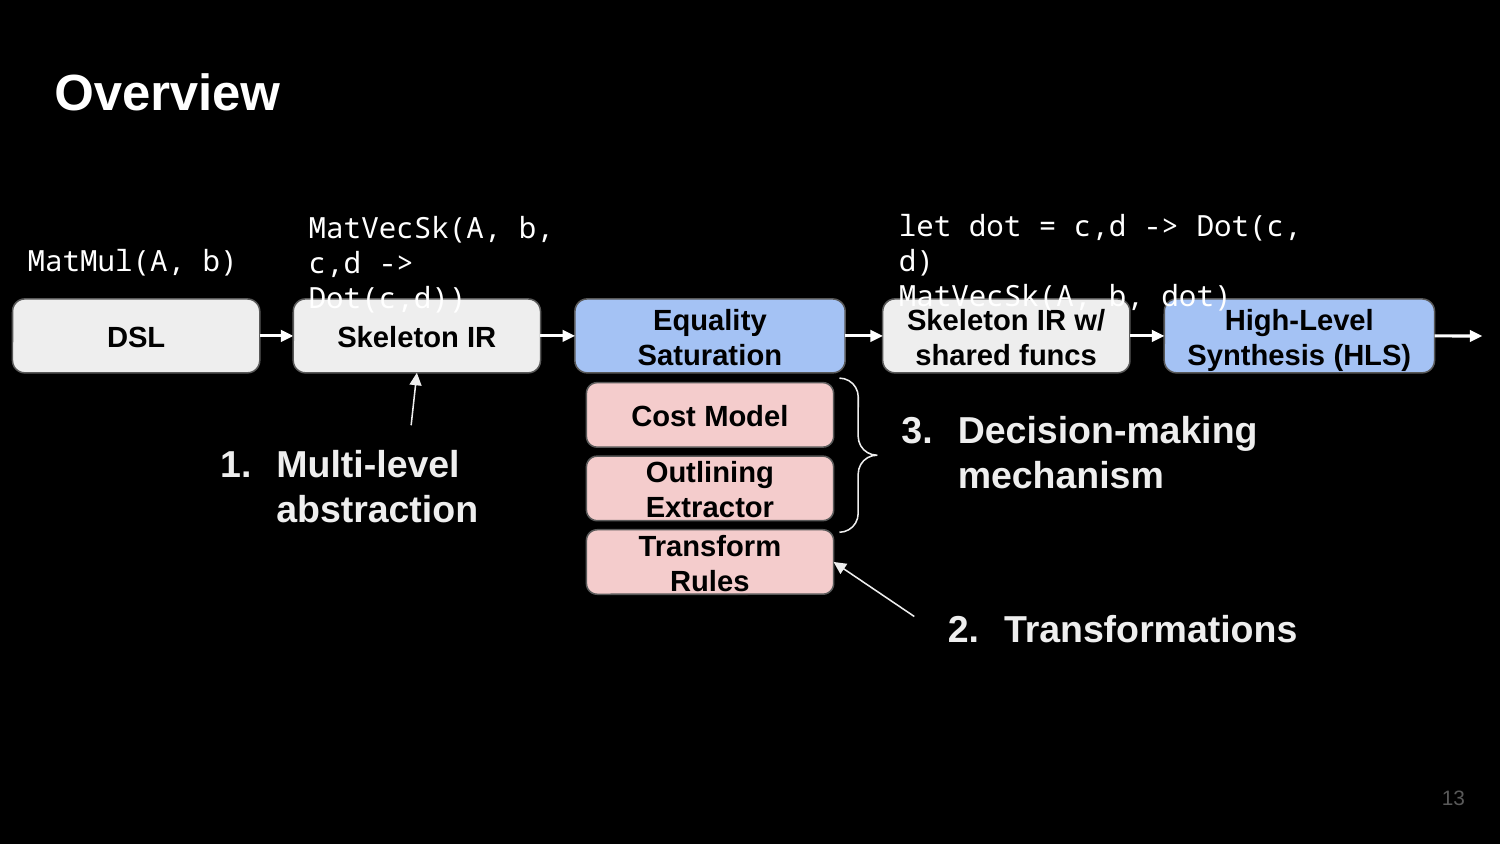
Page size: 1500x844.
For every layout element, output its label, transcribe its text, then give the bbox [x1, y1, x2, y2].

text_box High-Level Synthesis (HLS) [1164, 298, 1435, 373]
text_box Transformations [914, 590, 1364, 643]
text_box let dot = c,d -> Dot(c, d) MatVecSk(A, b, dot) [883, 222, 1344, 297]
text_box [833, 561, 915, 617]
text_box MatMul(A, b) [12, 222, 260, 297]
text_box Multi-level abstraction [186, 425, 636, 478]
text_box [839, 378, 877, 533]
text_box MatVecSk(A, b, c,d -> Dot(c,d)) [293, 225, 598, 299]
text_box Skeleton IR [293, 299, 541, 373]
text_box Equality Saturation [574, 298, 846, 373]
text_box Decision-making mechanism [867, 390, 1317, 443]
text_box Skeleton IR w/ shared funcs [882, 298, 1130, 373]
title Overview [39, 44, 1468, 161]
text_box Transform Rules [586, 529, 834, 595]
text_box DSL [12, 298, 260, 373]
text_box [410, 372, 418, 426]
slide_number ‹#› [1389, 764, 1480, 830]
text_box Outlining Extractor [586, 456, 834, 521]
text_box Cost Model [586, 382, 834, 448]
